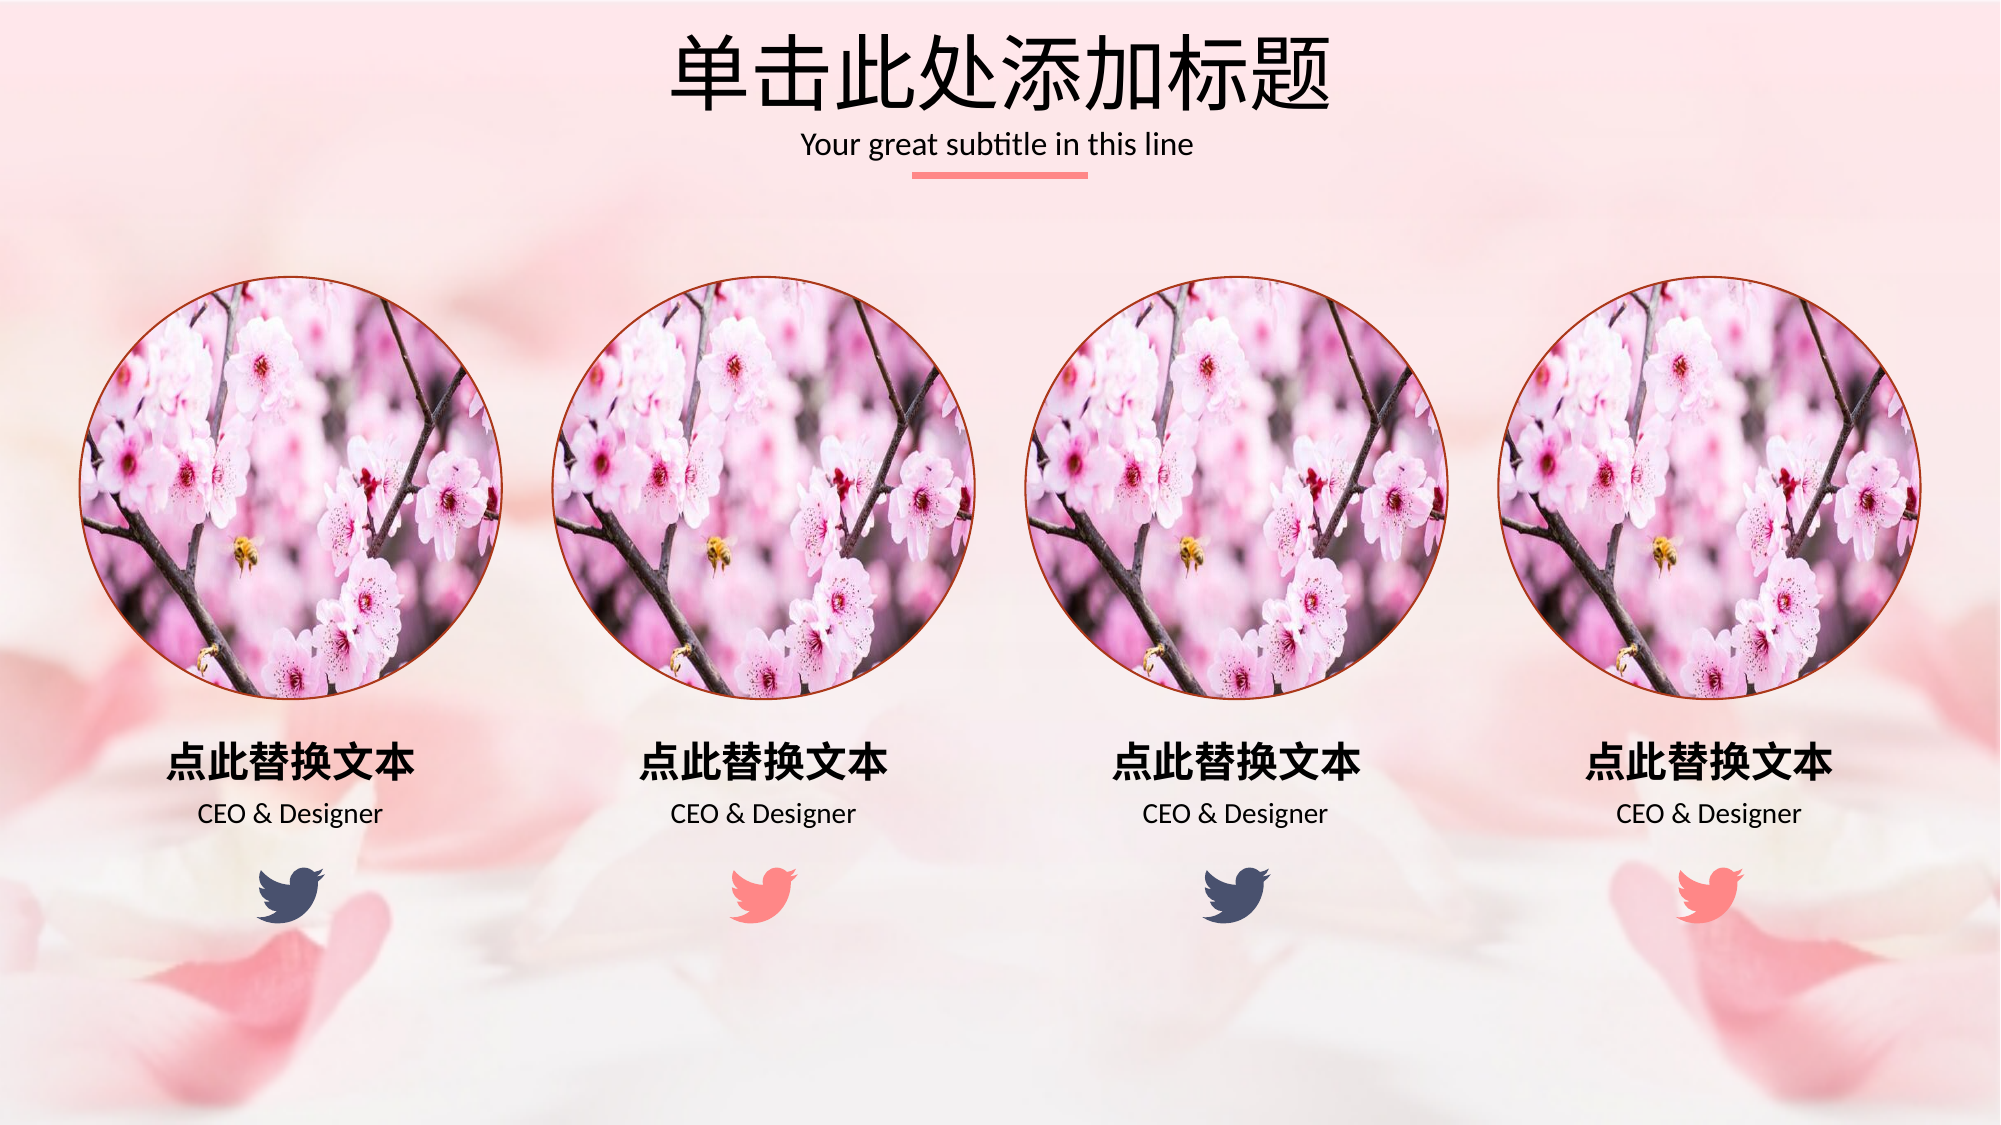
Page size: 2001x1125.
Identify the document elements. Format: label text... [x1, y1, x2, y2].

text_box [1202, 867, 1271, 924]
text_box [1675, 867, 1745, 924]
text_box [78, 275, 503, 701]
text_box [1567, 728, 1852, 837]
text_box 单击此处添加标题 [301, 0, 1699, 157]
text_box [1497, 275, 1922, 701]
text_box [256, 867, 325, 924]
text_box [148, 728, 433, 837]
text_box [1094, 728, 1379, 837]
text_box [1024, 275, 1449, 701]
text_box [551, 275, 976, 701]
picture [0, 0, 2001, 1125]
text_box Your great subtitle in this line [785, 115, 1210, 170]
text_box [621, 728, 906, 837]
text_box [729, 867, 798, 924]
